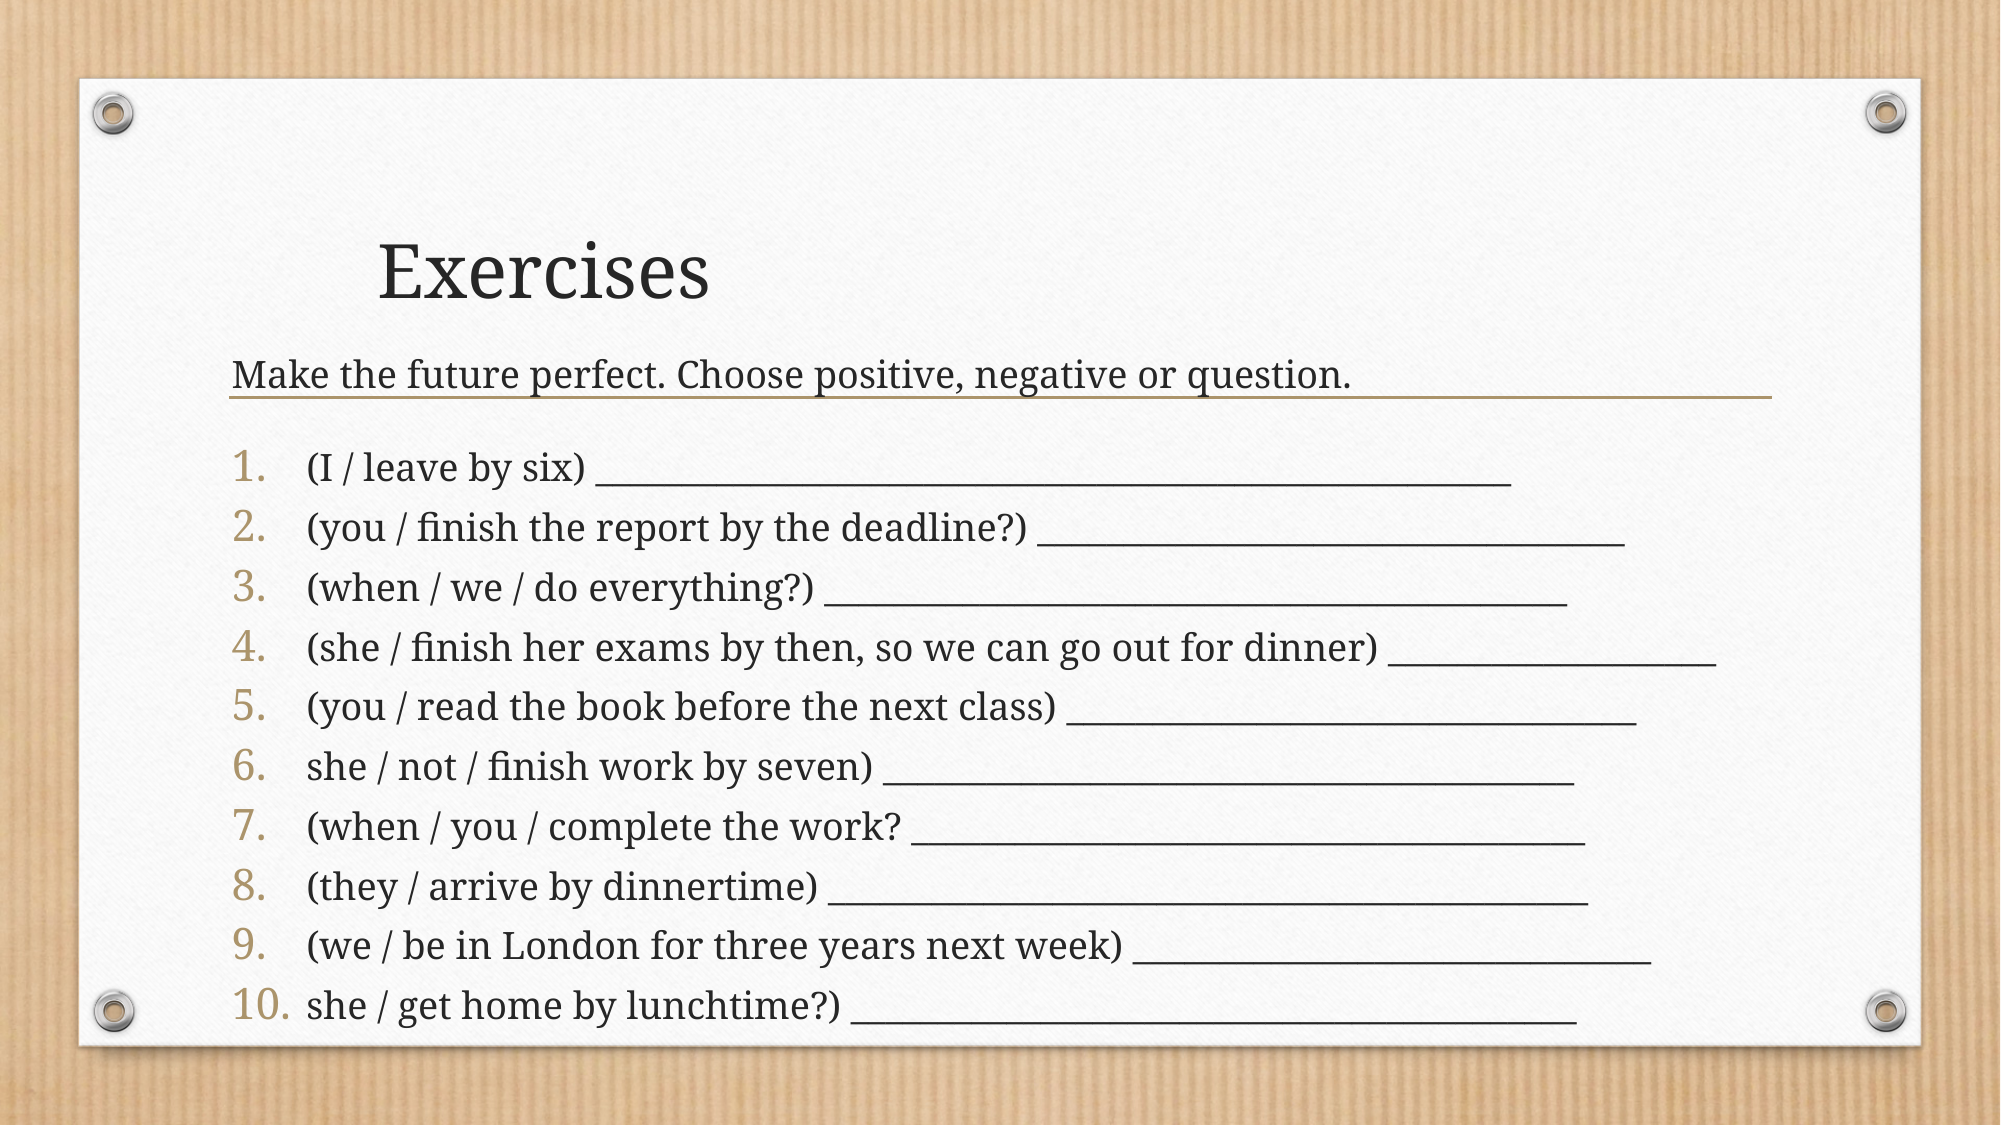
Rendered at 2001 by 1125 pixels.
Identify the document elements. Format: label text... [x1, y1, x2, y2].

title Exercises [212, 161, 1788, 375]
picture [0, 0, 2001, 1125]
list Make the future perfect. Choose positive, negative or question. (I / leave by six) _____________________________________________________ (you / finish the report by the deadline?) __________________________________ (when / we / do everything?) ___________________________________________ (she / finish her exams by then, so we can go out for dinner) ___________________ (you / read the book before the next class) _________________________________ she / not / finish work by seven) ________________________________________ (when / you / complete the work? _______________________________________ (they / arrive by dinnertime) ____________________________________________ (we / be in London for three years next week) ______________________________ she / get home by lunchtime?) __________________________________________ [216, 343, 1792, 1037]
